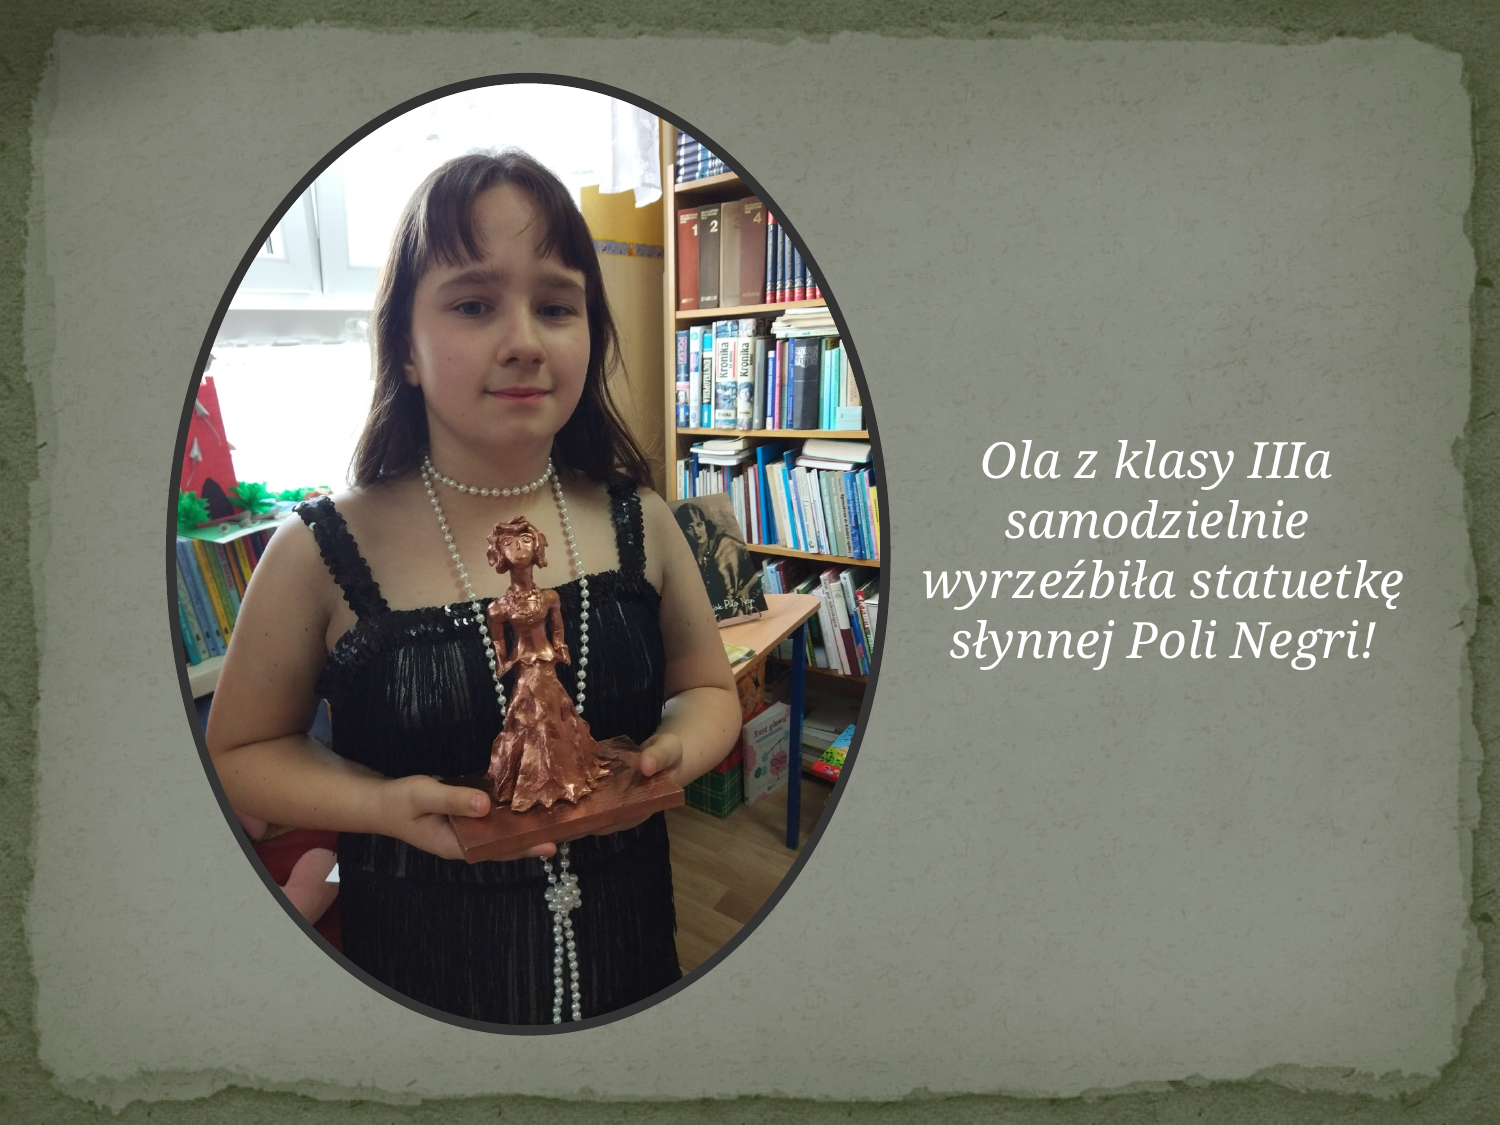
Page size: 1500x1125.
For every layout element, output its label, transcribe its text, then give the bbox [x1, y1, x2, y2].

picture [172, 79, 885, 1032]
text_box Ola z klasy IIIa samodzielnie wyrzeźbiła statuetkę słynnej Poli Negri! [903, 420, 1424, 676]
